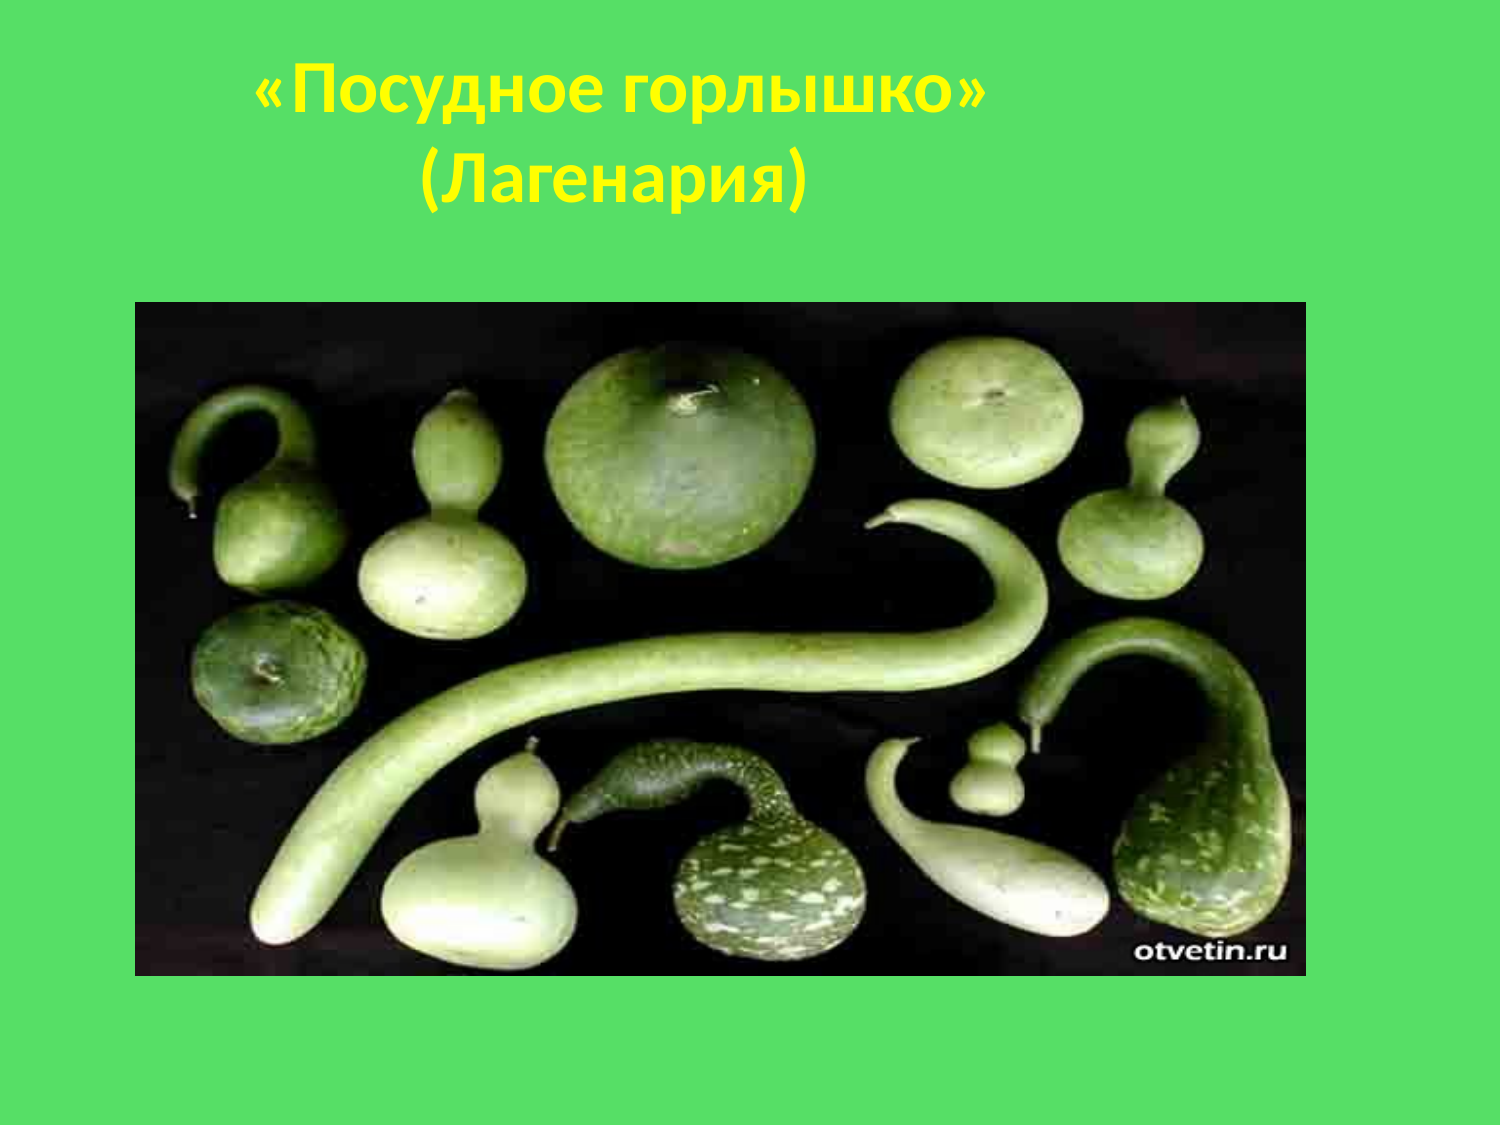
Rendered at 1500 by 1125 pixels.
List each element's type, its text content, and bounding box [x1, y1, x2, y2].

picture [135, 302, 1307, 977]
text_box «Посудное горлышко» (Лагенария) [171, 29, 1075, 225]
